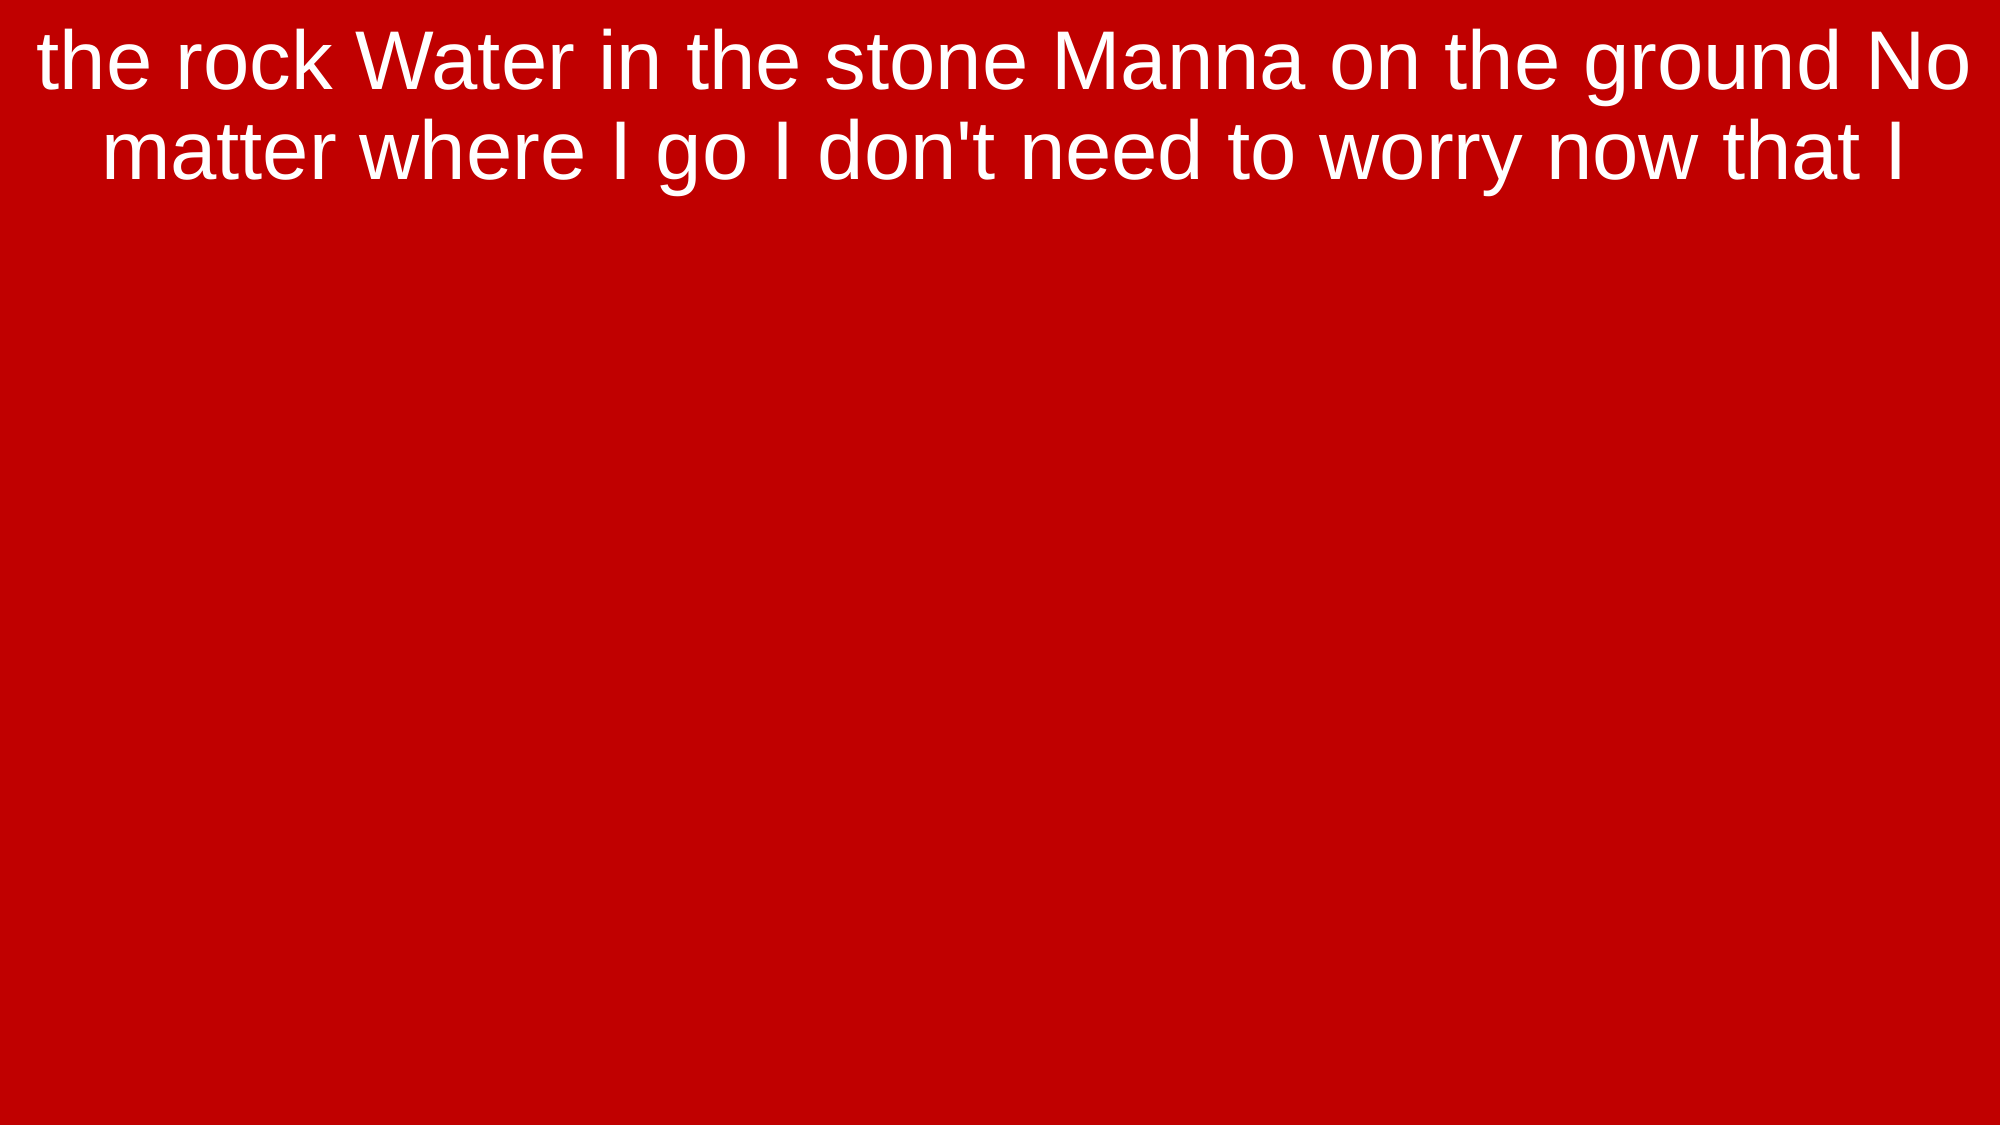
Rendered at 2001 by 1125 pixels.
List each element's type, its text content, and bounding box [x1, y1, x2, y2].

list the rock Water in the stone Manna on the ground No matter where I go I don't need to worry now that I [10, 9, 2000, 784]
